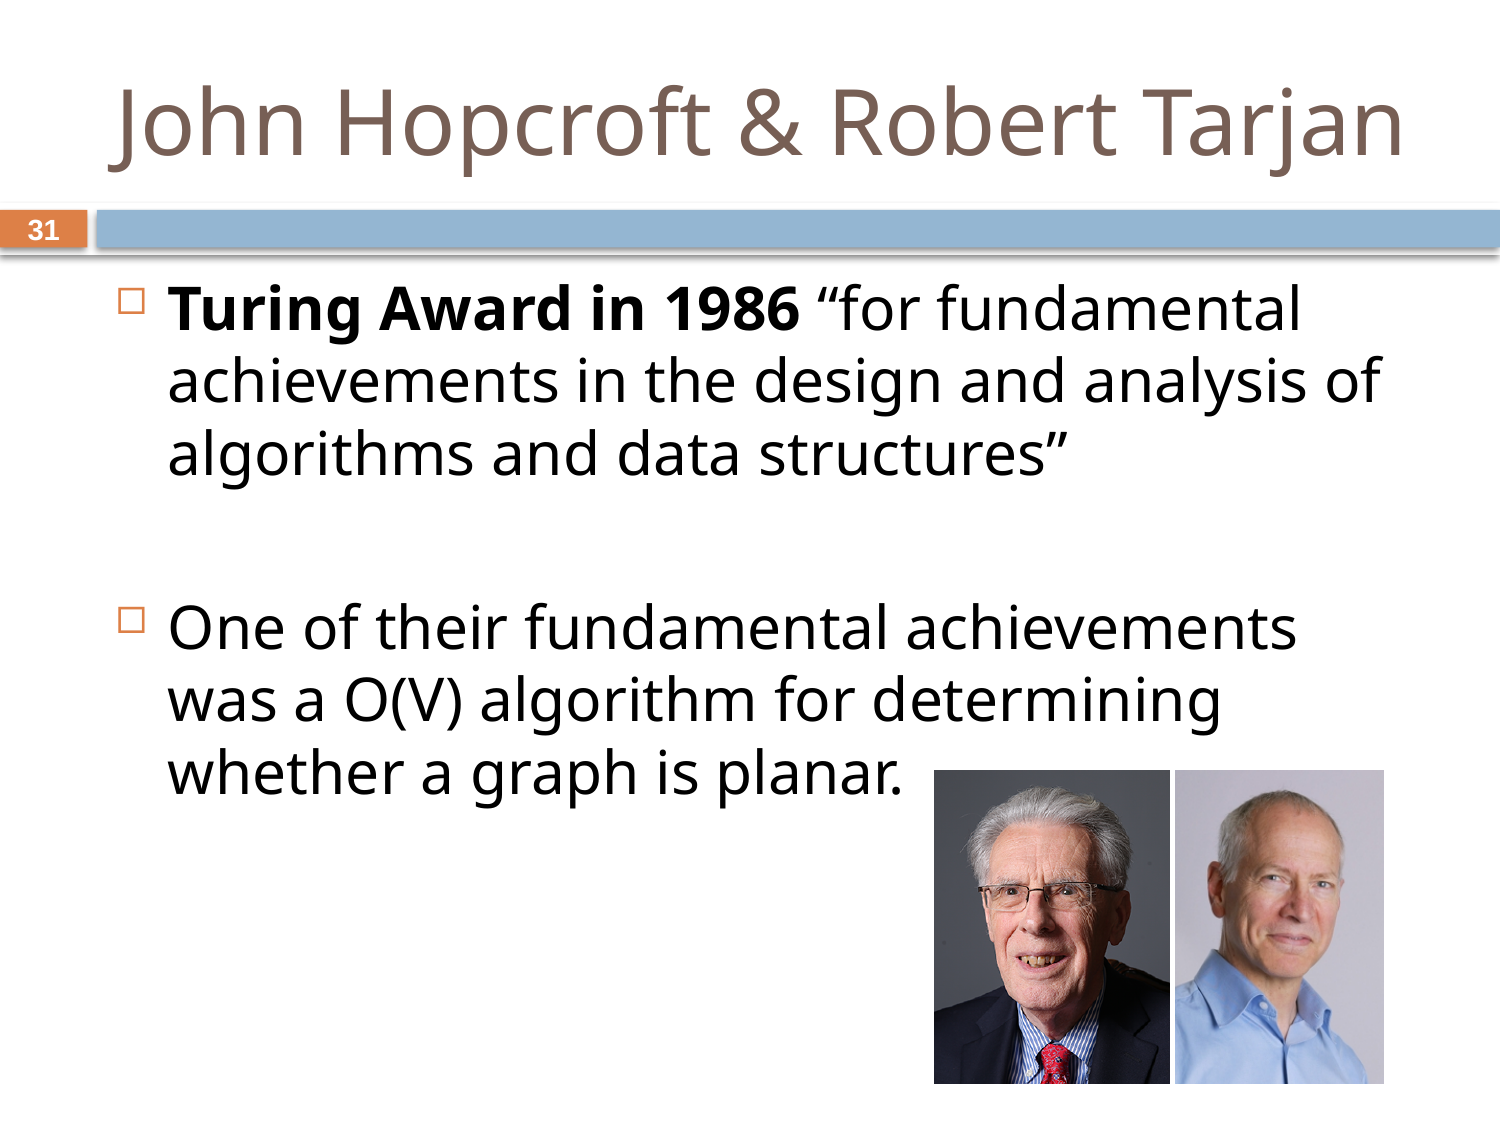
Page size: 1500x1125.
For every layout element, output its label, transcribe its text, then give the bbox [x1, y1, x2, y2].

slide_number 31 [0, 208, 88, 249]
picture [1174, 770, 1384, 1084]
list Turing Award in 1986 “for fundamental achievements in the design and analysis of algorithms and data structures” One of their fundamental achievements was a O(V) algorithm for determining whether a graph is planar. [100, 262, 1438, 1000]
title John Hopcroft & Robert Tarjan [100, 37, 1438, 200]
picture [934, 770, 1170, 1084]
